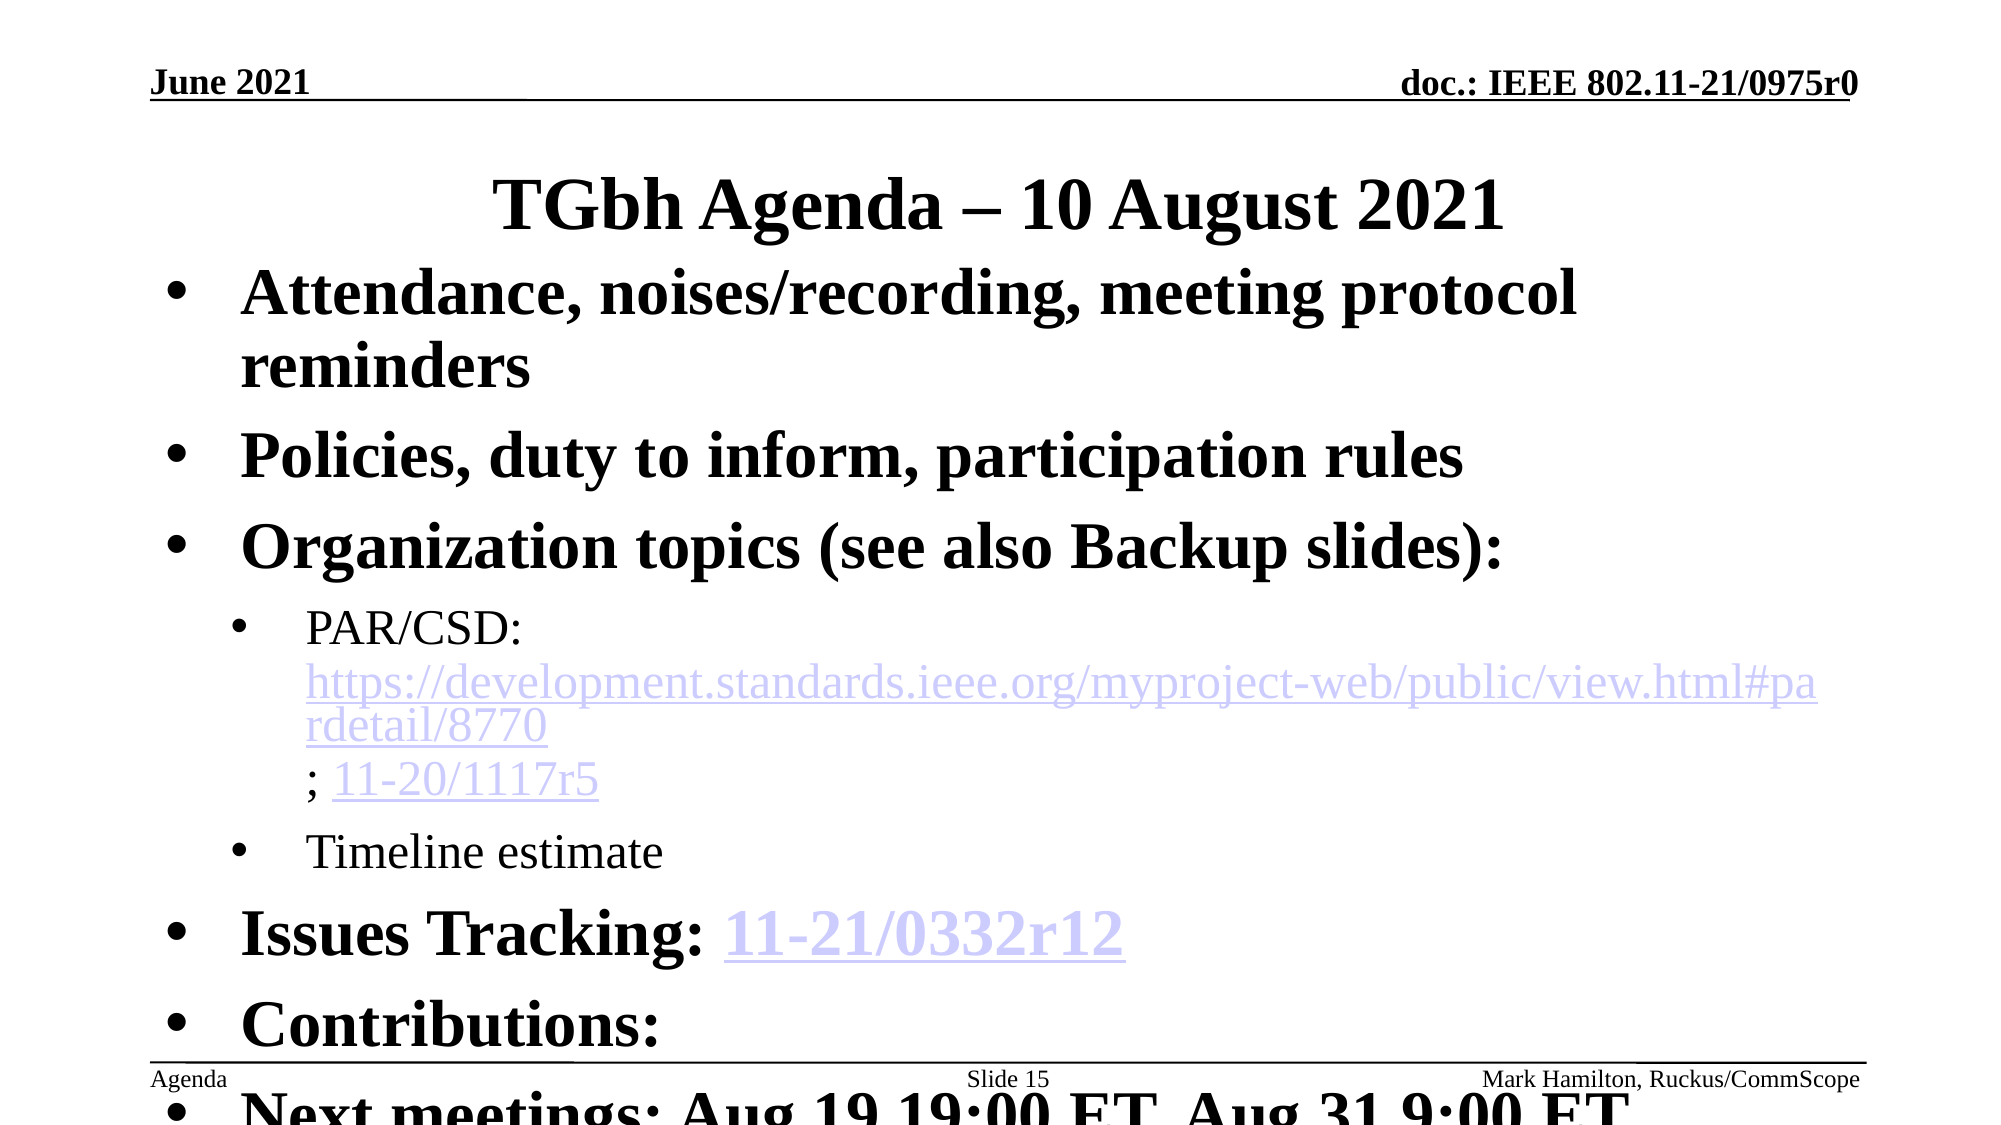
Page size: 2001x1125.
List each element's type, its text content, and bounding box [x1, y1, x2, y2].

slide_number Slide 15 [950, 1061, 1067, 1123]
title TGbh Agenda – 10 August 2021 [149, 112, 1850, 249]
list Attendance, noises/recording, meeting protocol reminders Policies, duty to inform, participation rules Organization topics (see also Backup slides): PAR/CSD: https://development.standards.ieee.org/myproject-web/public/view.html#pardetail/8770; 11-20/1117r5 Timeline estimate Issues Tracking: 11-21/0332r12 Contributions: Next meetings: Aug 19 19:00 ET, Aug 31 9:00 ET [149, 249, 1850, 1063]
